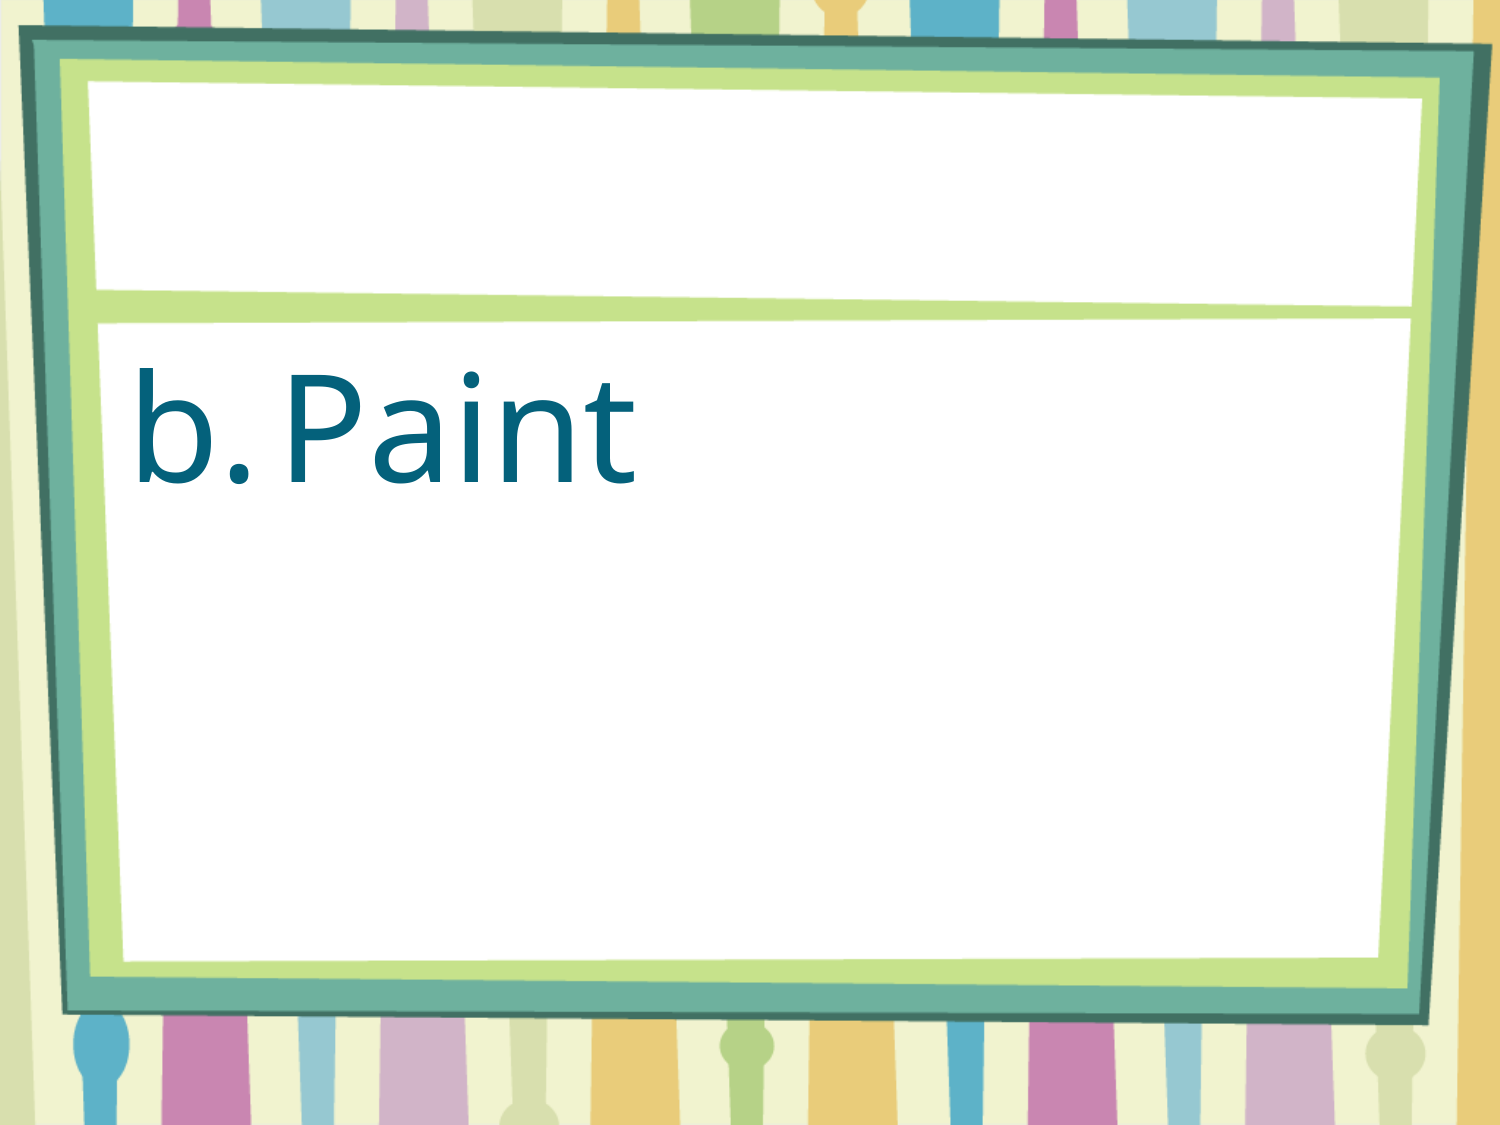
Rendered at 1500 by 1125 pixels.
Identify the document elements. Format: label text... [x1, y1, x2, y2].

list b. Paint [112, 324, 1401, 1006]
picture [0, 0, 1500, 1125]
